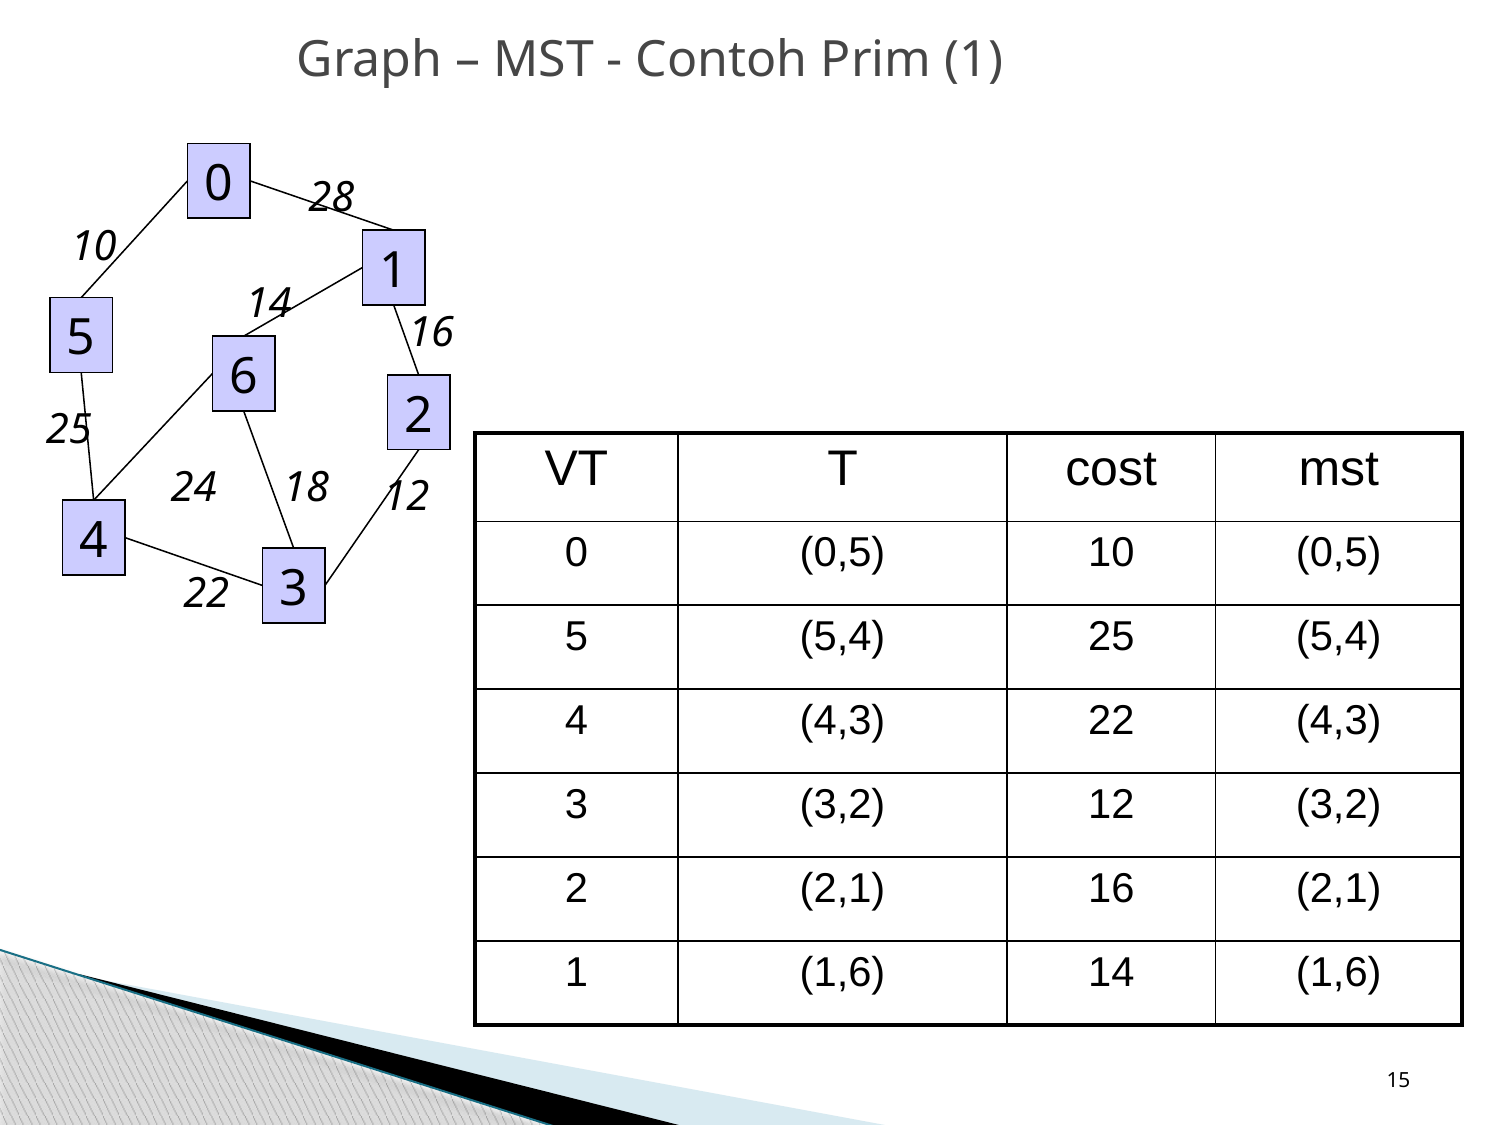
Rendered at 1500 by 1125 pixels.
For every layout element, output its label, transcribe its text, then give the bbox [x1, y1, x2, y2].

table_header T [679, 435, 1006, 521]
table_cell (1,6) [1216, 942, 1460, 1023]
table_cell (4,3) [1216, 690, 1460, 772]
table_header mst [1216, 435, 1460, 521]
table_cell 10 [1008, 522, 1215, 604]
text_box Graph – MST - Contoh Prim (1) [12, 24, 1288, 88]
table_cell (5,4) [679, 606, 1006, 688]
table_cell (2,1) [1216, 858, 1460, 940]
table_cell (2,1) [679, 858, 1006, 940]
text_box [12, 143, 488, 626]
table_cell 4 [477, 690, 677, 772]
table_header cost [1008, 435, 1215, 521]
table_cell 3 [477, 774, 677, 856]
table_cell 1 [477, 942, 677, 1023]
table_cell 12 [1008, 774, 1215, 856]
table_cell (5,4) [1216, 606, 1460, 688]
table_cell 5 [477, 606, 677, 688]
table_cell 25 [1008, 606, 1215, 688]
table_header VT [493, 435, 677, 521]
table_cell (4,3) [679, 690, 1006, 772]
table_cell 2 [477, 858, 677, 940]
slide_number 15 [1074, 1027, 1425, 1103]
table_cell (0,5) [1216, 522, 1460, 604]
table_cell 16 [1008, 858, 1215, 940]
table_cell (1,6) [679, 942, 1006, 1023]
table_cell (3,2) [1216, 774, 1460, 856]
table_cell 0 [493, 522, 677, 604]
table_cell 14 [1008, 942, 1215, 1023]
table_cell (3,2) [679, 774, 1006, 856]
table_cell 22 [1008, 690, 1215, 772]
table_cell (0,5) [679, 522, 1006, 604]
